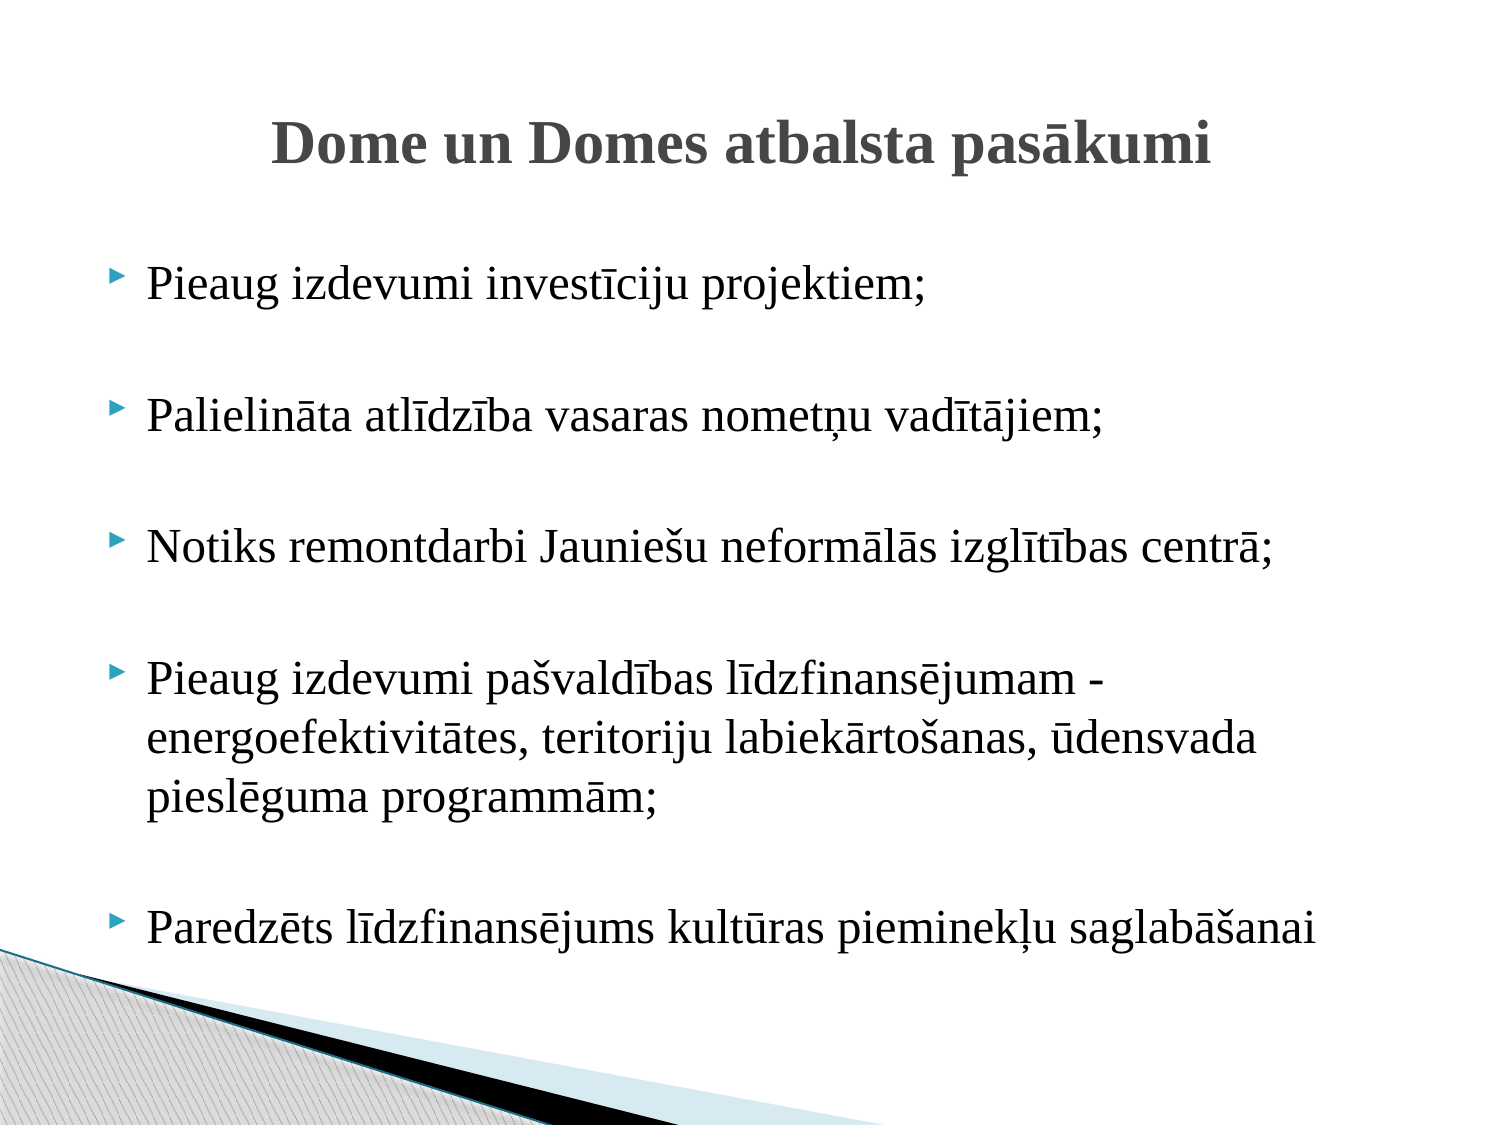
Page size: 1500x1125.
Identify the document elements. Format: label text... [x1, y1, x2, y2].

list Pieaug izdevumi investīciju projektiem; Palielināta atlīdzība vasaras nometņu vadītājiem; Notiks remontdarbi Jauniešu neformālās izglītības centrā; Pieaug izdevumi pašvaldības līdzfinansējumam - energoefektivitātes, teritoriju labiekārtošanas, ūdensvada pieslēguma programmām; Paredzēts līdzfinansējums kultūras pieminekļu saglabāšanai [75, 243, 1425, 976]
title Dome un Domes atbalsta pasākumi [75, 45, 1425, 233]
